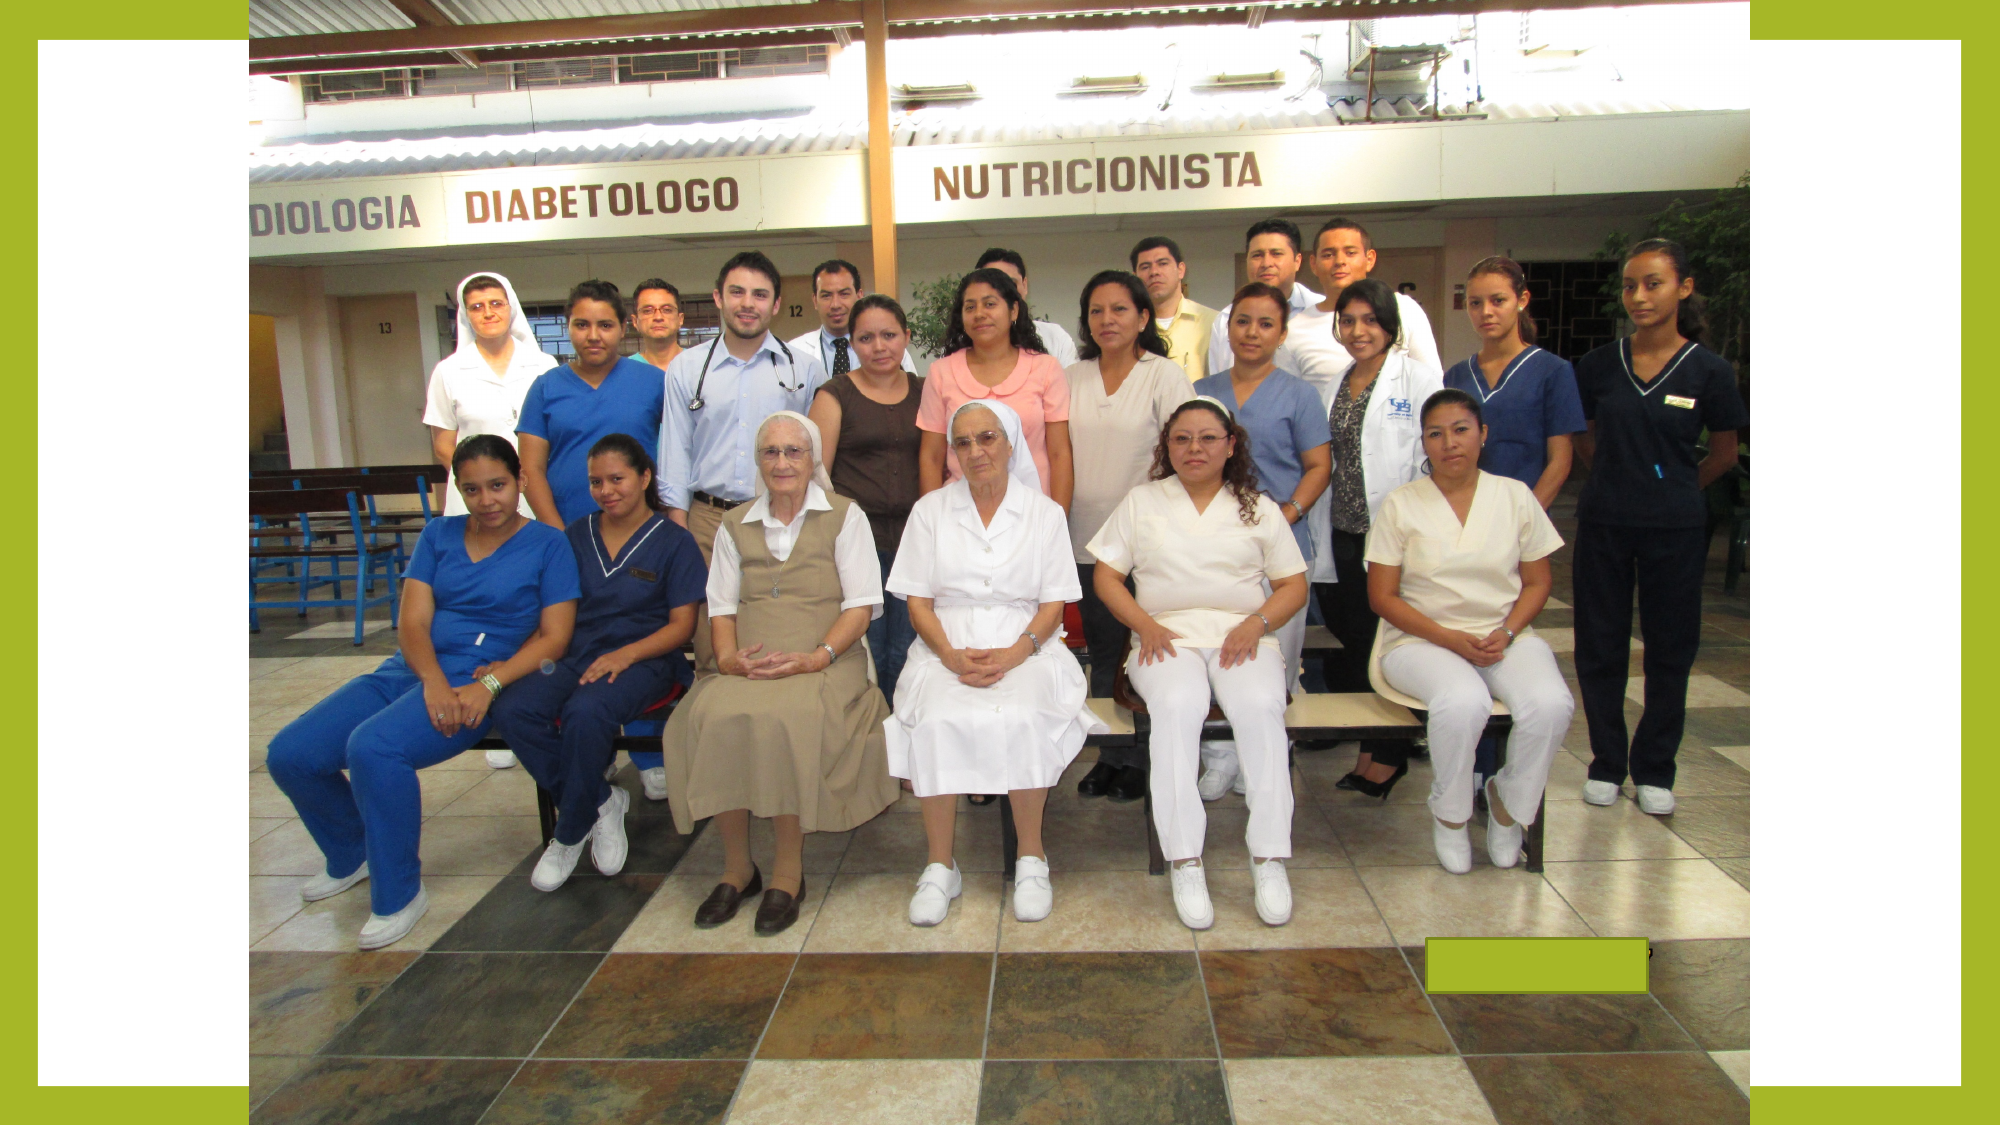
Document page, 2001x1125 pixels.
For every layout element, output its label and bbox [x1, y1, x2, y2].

picture [249, 0, 1751, 1125]
